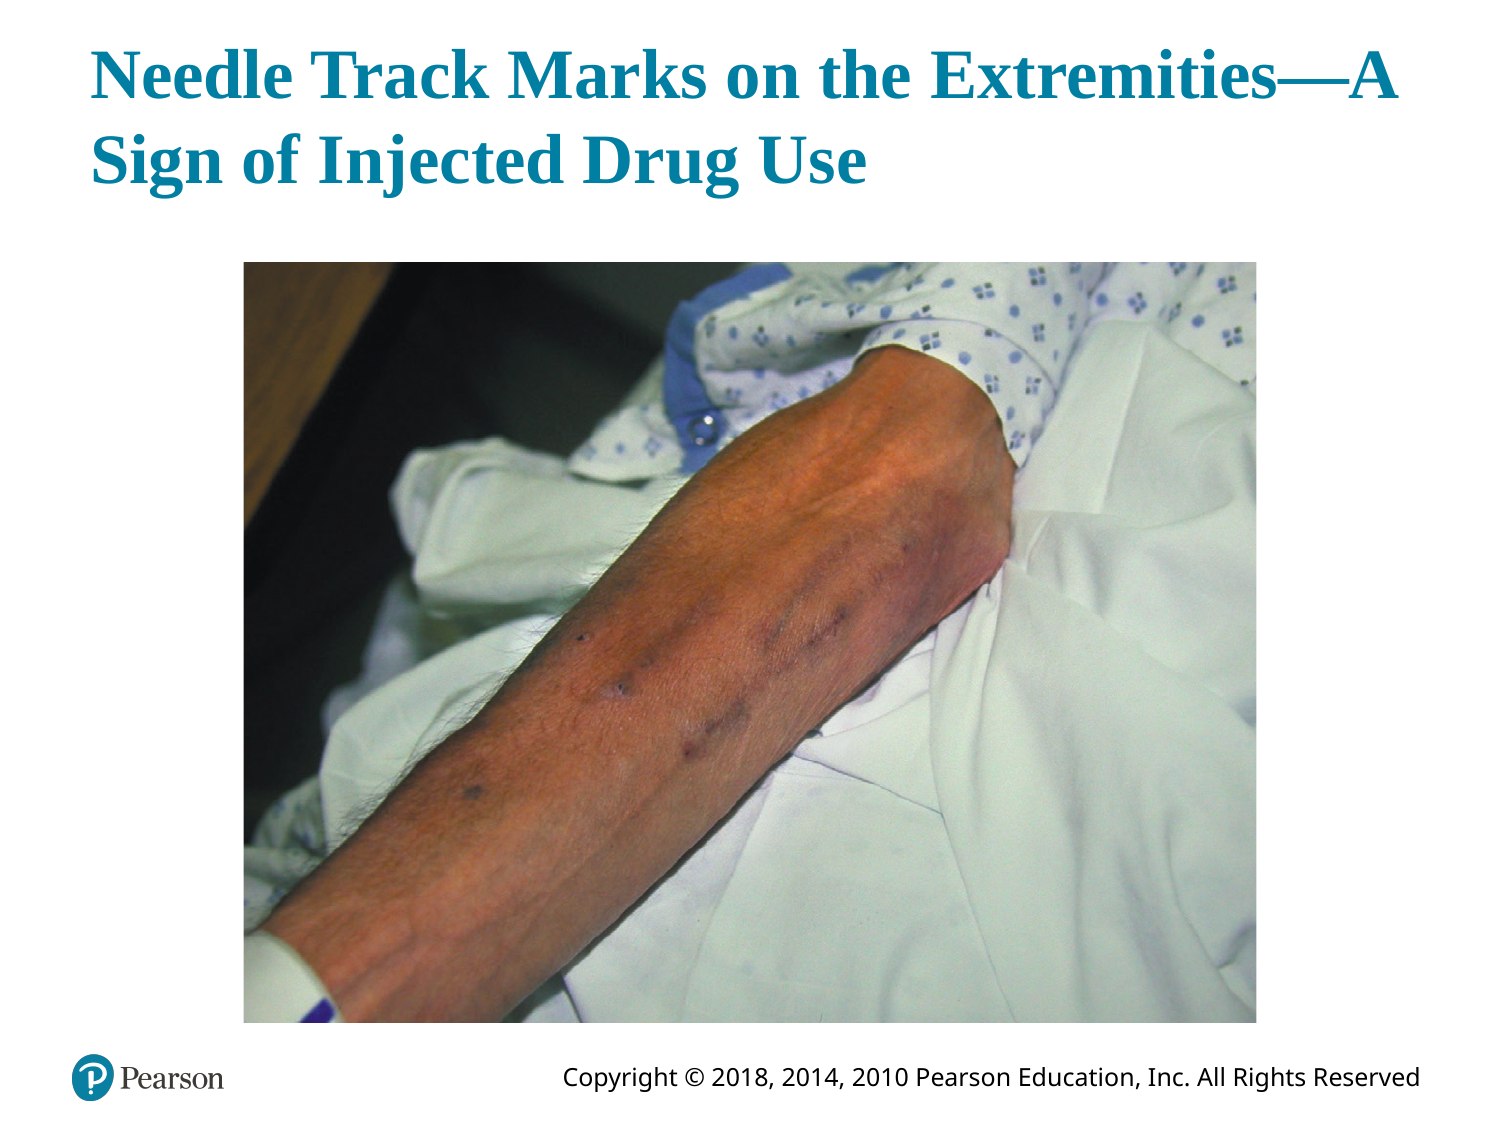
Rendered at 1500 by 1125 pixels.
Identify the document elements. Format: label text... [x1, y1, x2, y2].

title Needle Track Marks on the Extremities—A Sign of Injected Drug Use [75, 37, 1425, 213]
picture [80, 1063, 106, 1088]
picture [72, 1087, 83, 1101]
picture [72, 1054, 88, 1070]
picture [98, 1054, 224, 1101]
picture [243, 261, 1257, 1023]
